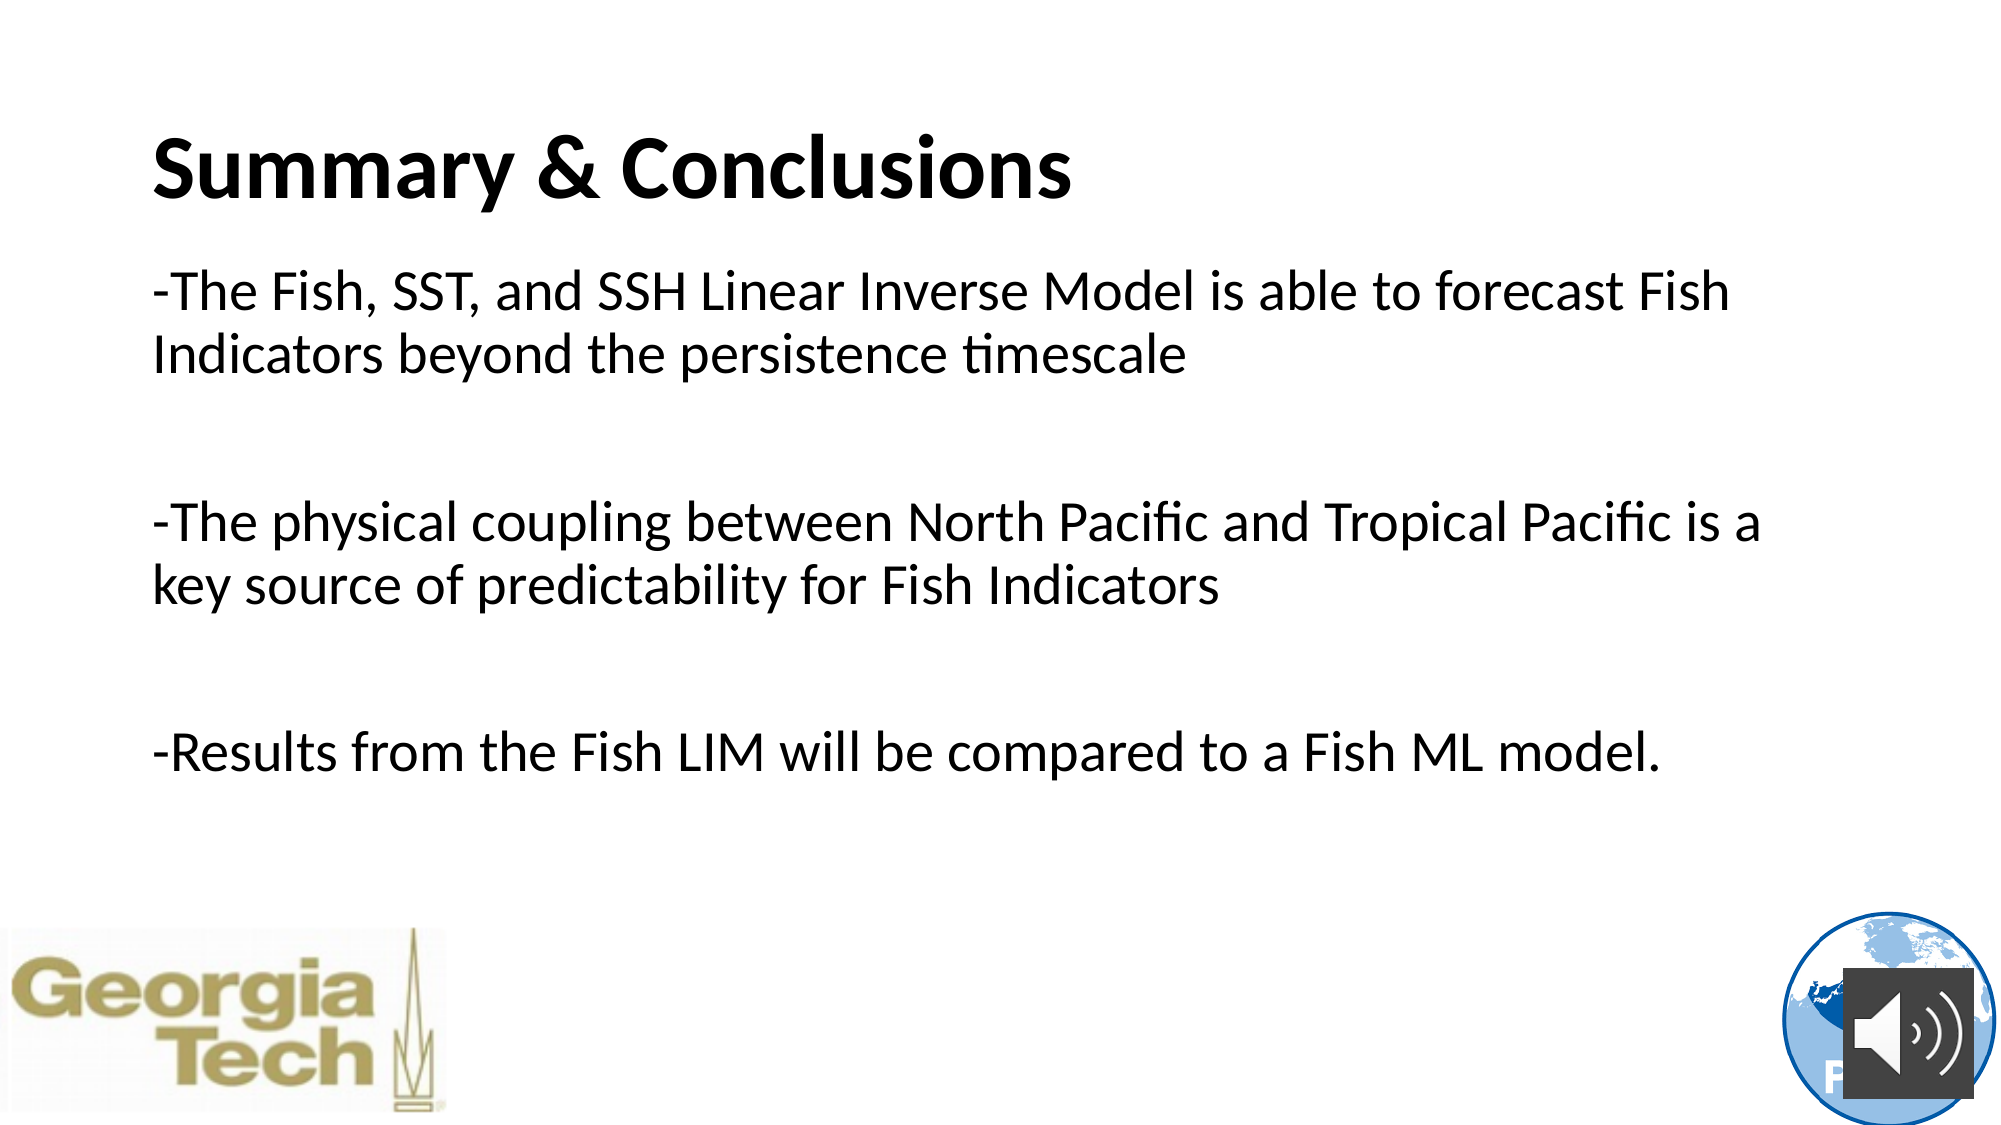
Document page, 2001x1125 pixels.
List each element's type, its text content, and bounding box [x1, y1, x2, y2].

list -The Fish, SST, and SSH Linear Inverse Model is able to forecast Fish Indicators beyond the persistence timescale -The physical coupling between North Pacific and Tropical Pacific is a key source of predictability for Fish Indicators -Results from the Fish LIM will be compared to a Fish ML model. [137, 252, 1863, 967]
picture [1775, 911, 2000, 1125]
picture [0, 918, 453, 1125]
title Summary & Conclusions [137, 59, 1863, 252]
